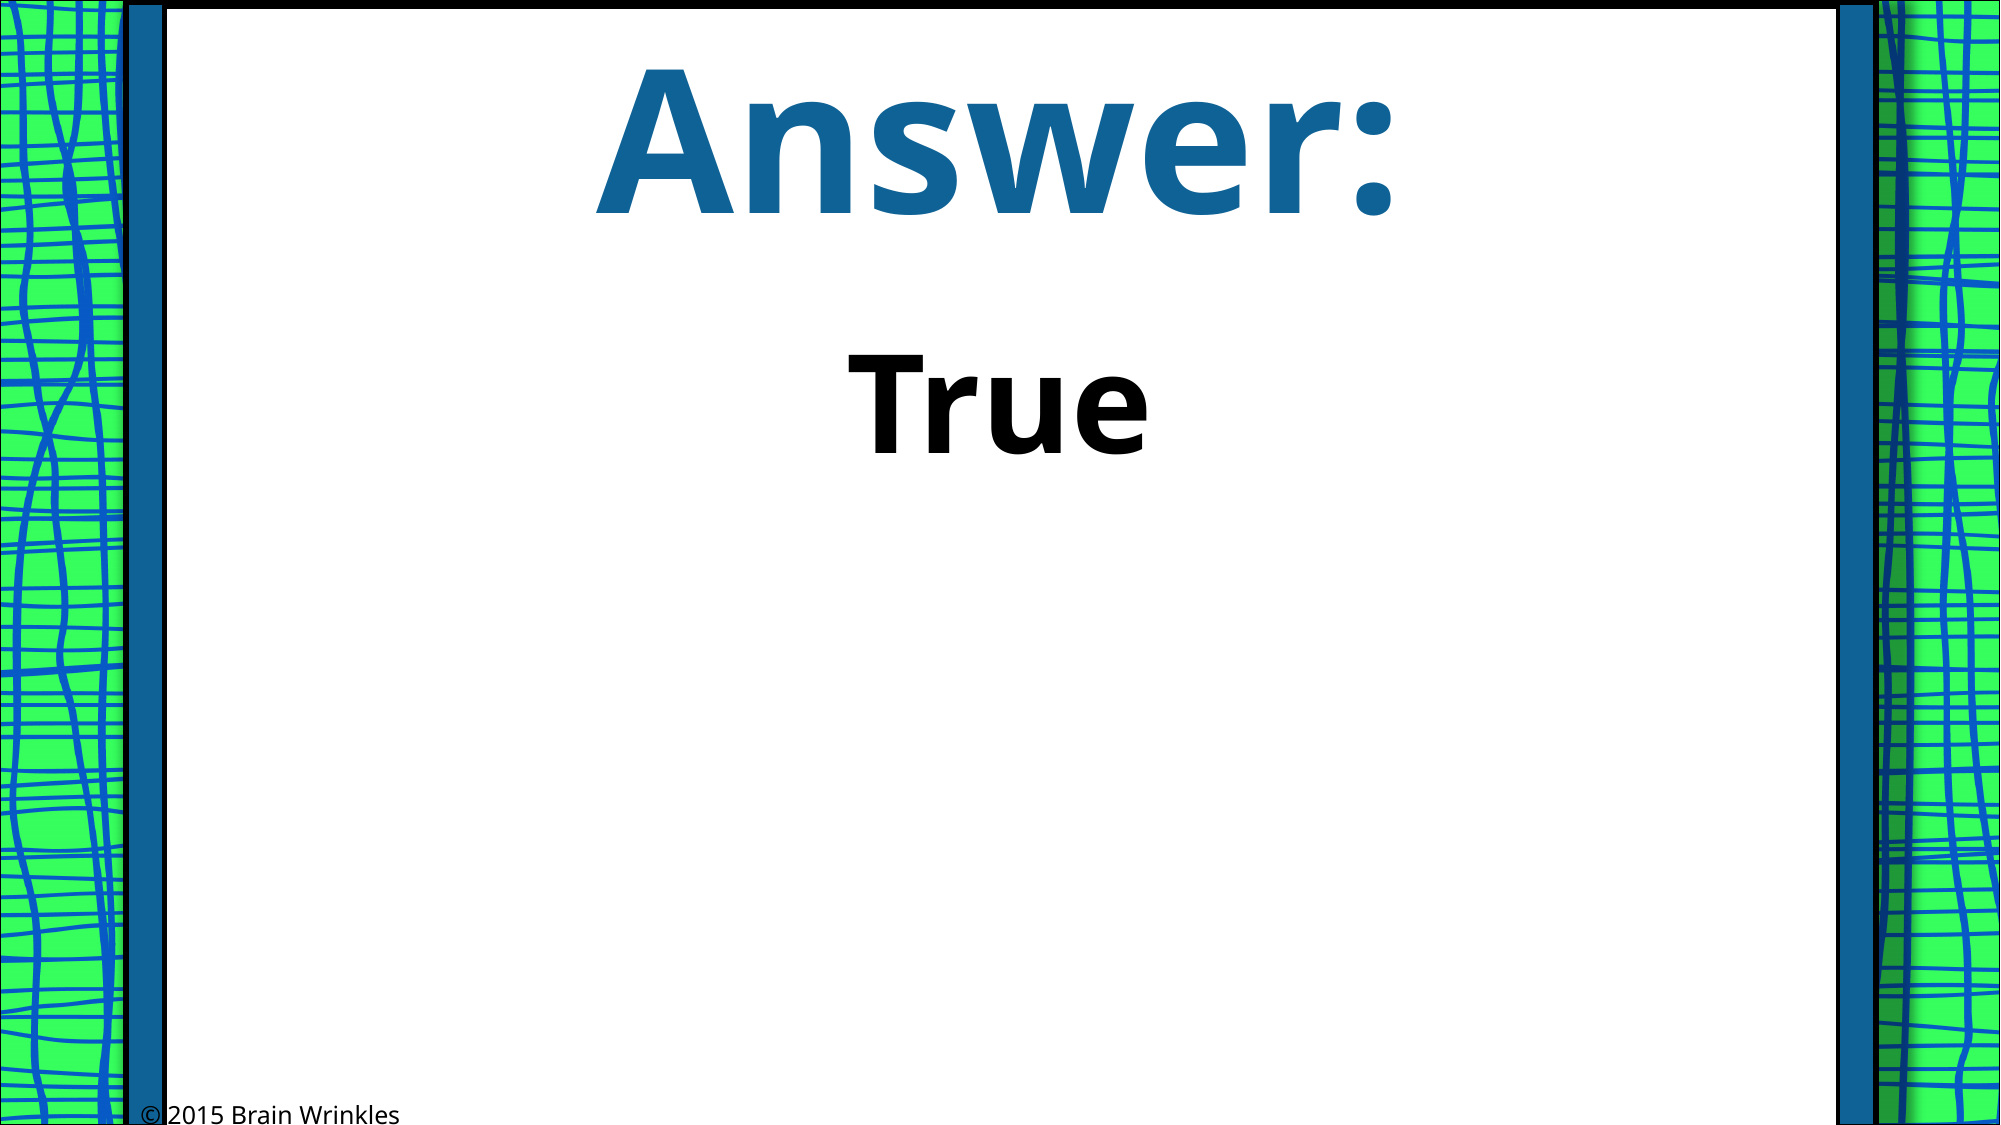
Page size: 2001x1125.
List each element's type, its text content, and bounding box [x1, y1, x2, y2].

text_box [0, 0, 119, 1125]
text_box [163, 6, 1839, 1125]
text_box © 2015 Brain Wrinkles [125, 1092, 561, 1125]
text_box [1917, 0, 2000, 1125]
text_box Answer: [581, 5, 1418, 261]
text_box [125, 1, 1877, 1125]
text_box True [162, 308, 1837, 958]
